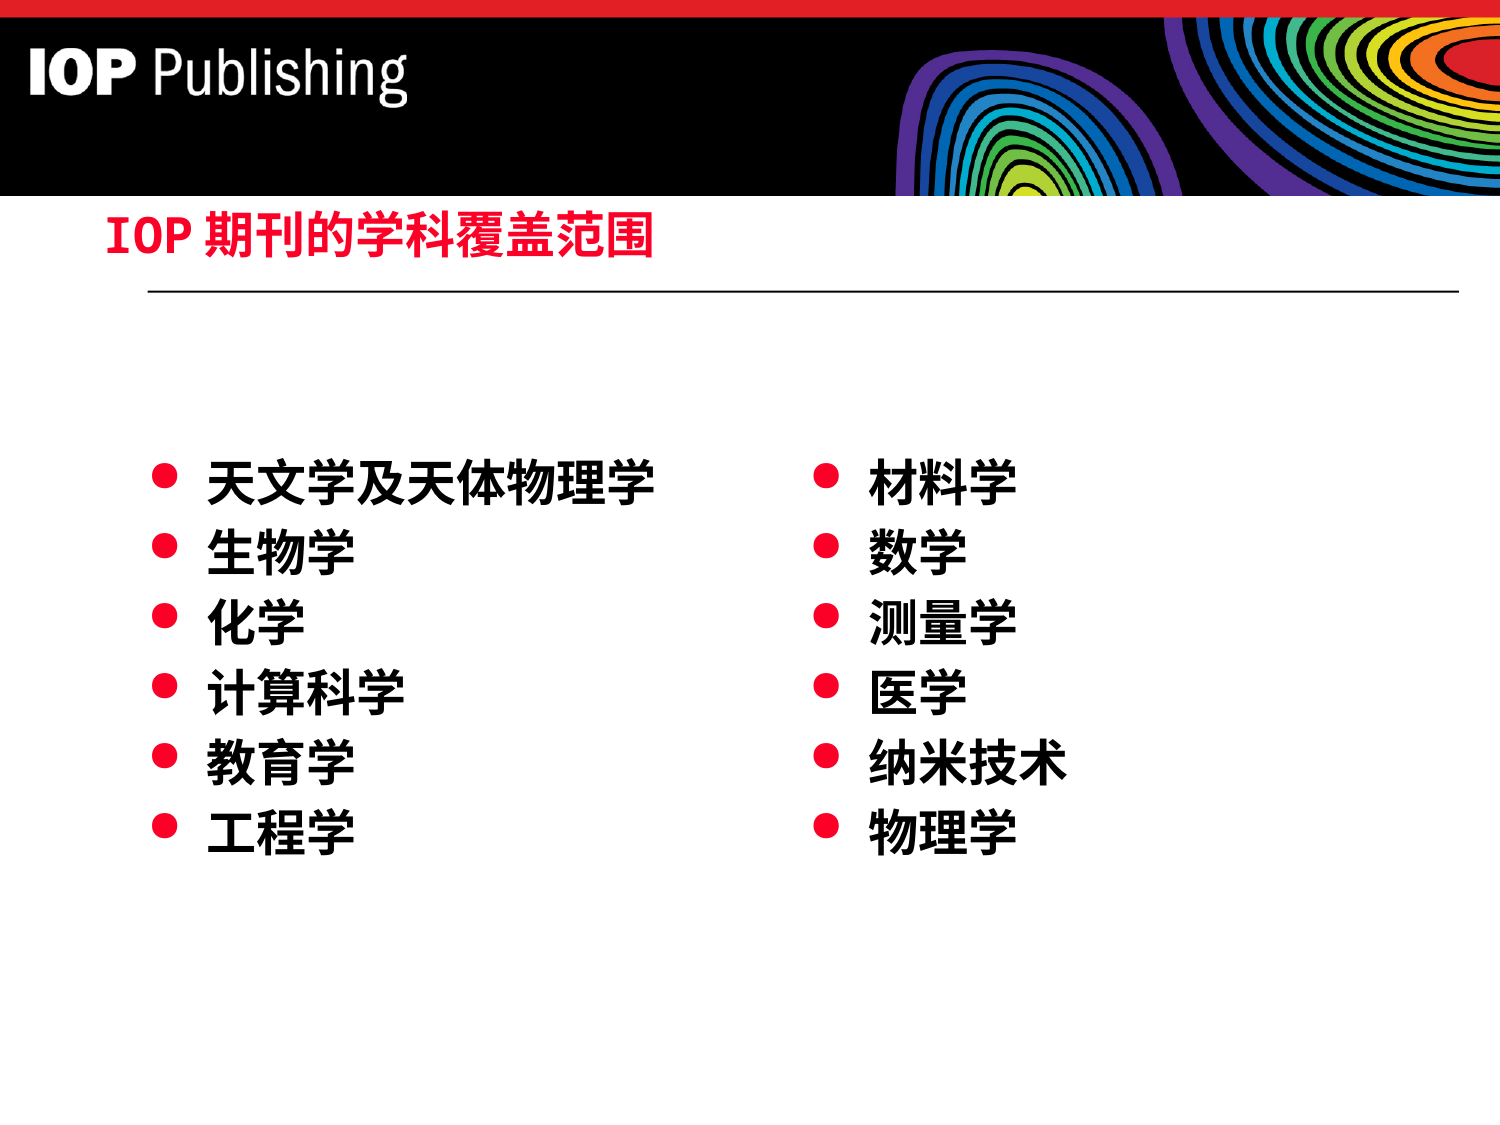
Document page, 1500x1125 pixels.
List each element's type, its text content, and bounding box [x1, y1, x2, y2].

title IOP期刊的学科覆盖范围 [88, 196, 1439, 384]
text_box 天文学及天体物理学 生物学 化学 计算科学 教育学 工程学 [135, 444, 786, 976]
picture [0, 0, 1500, 196]
text_box 材料学 数学 测量学 医学 纳米技术 物理学 [797, 444, 1447, 976]
